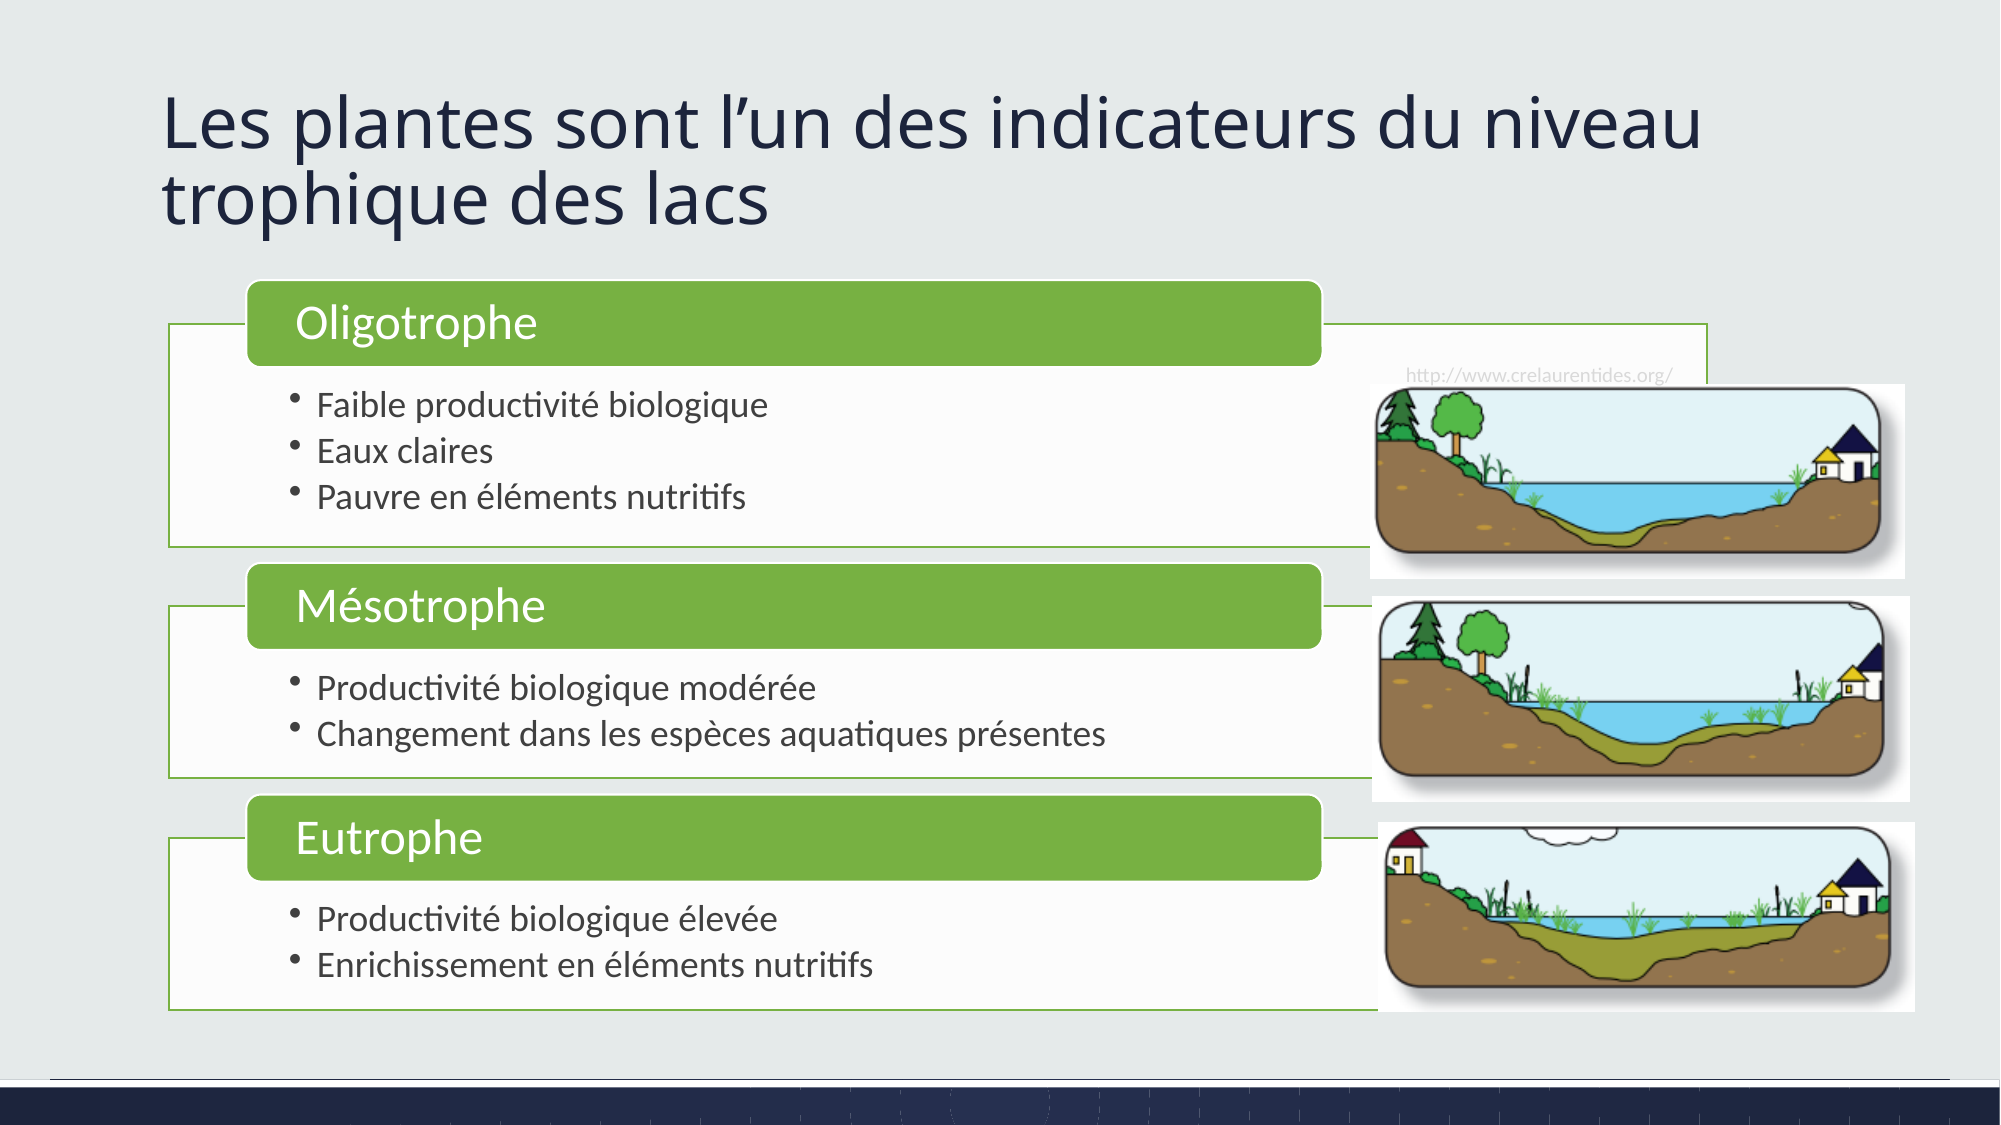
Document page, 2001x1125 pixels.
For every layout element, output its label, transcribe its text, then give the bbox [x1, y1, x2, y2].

text_box http://www.crelaurentides.org/ [1707, 354, 2000, 394]
text_box Les plantes sont l’un des indicateurs du niveau trophique des lacs [146, 45, 1946, 248]
picture [1372, 596, 1910, 802]
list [169, 266, 1707, 1025]
picture [1378, 822, 1915, 1012]
picture [1370, 384, 1905, 579]
